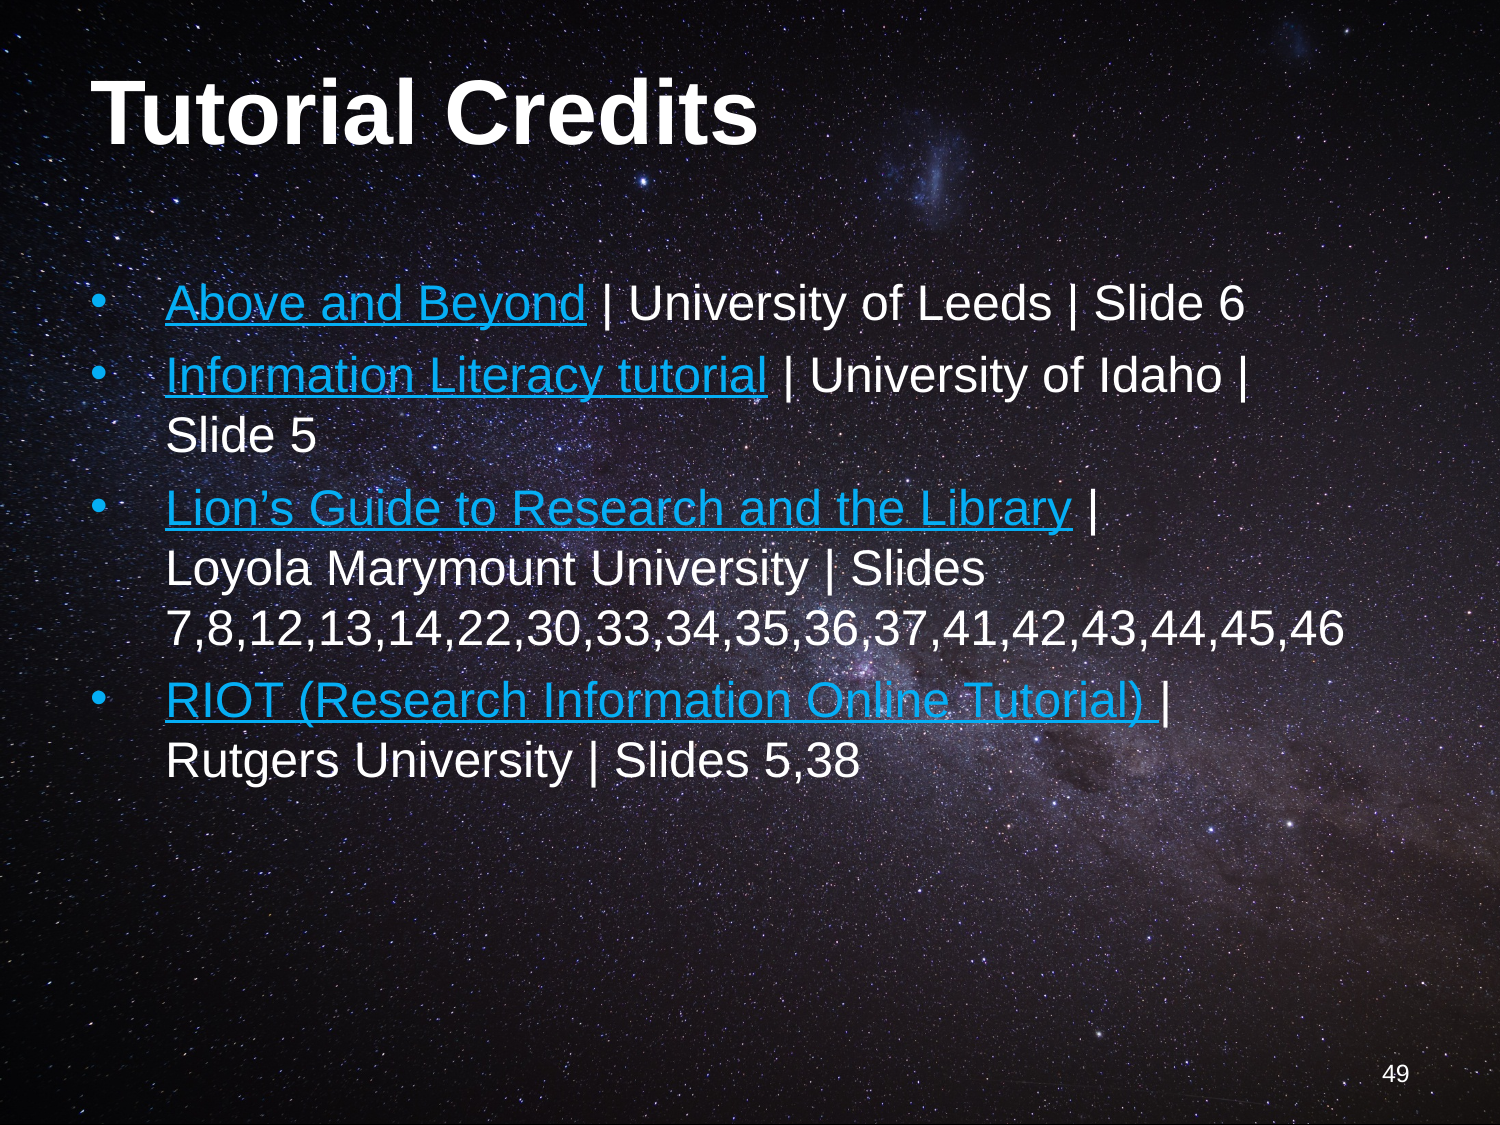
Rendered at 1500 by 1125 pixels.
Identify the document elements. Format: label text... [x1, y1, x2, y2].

list Above and Beyond | University of Leeds | Slide 6 Information Literacy tutorial | University of Idaho | Slide 5 Lion’s Guide to Research and the Library | Loyola Marymount University | Slides 7,8,12,13,14,22,30,33,34,35,36,37,41,42,43,44,45,46 RIOT (Research Information Online Tutorial) | Rutgers University | Slides 5,38 [75, 262, 1425, 1005]
slide_number 49 [1074, 1042, 1425, 1103]
title Tutorial Credits [75, 45, 1425, 233]
picture [0, 0, 1500, 1124]
